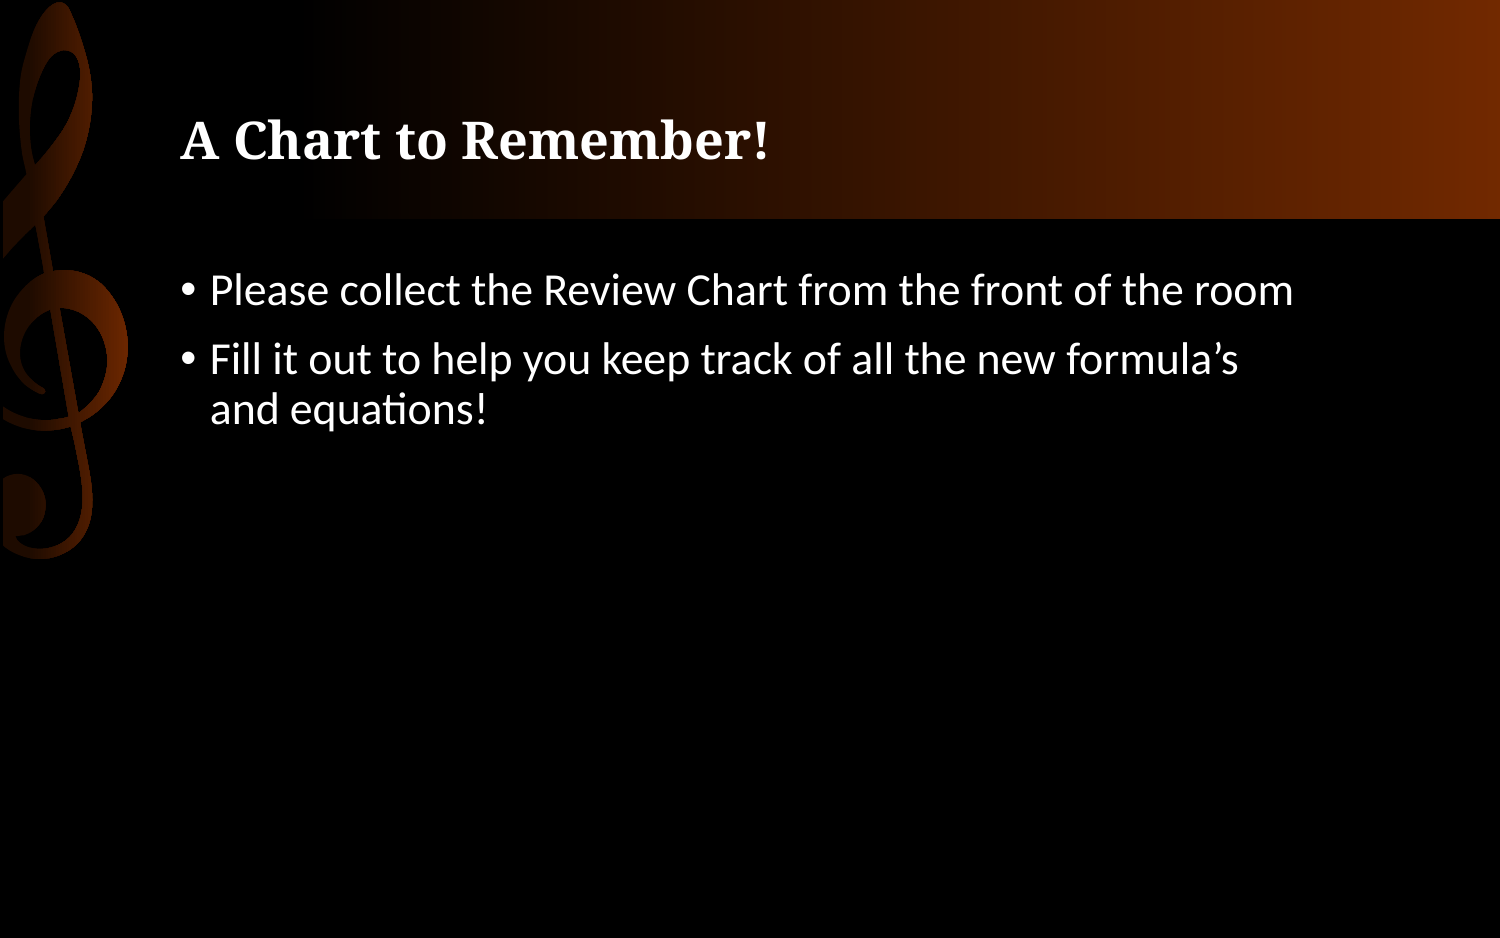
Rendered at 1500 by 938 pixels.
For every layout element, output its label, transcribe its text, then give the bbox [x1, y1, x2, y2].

title A Chart to Remember! [168, 27, 1332, 178]
list Please collect the Review Chart from the front of the room Fill it out to help you keep track of all the new formula’s and equations! [168, 260, 1332, 865]
